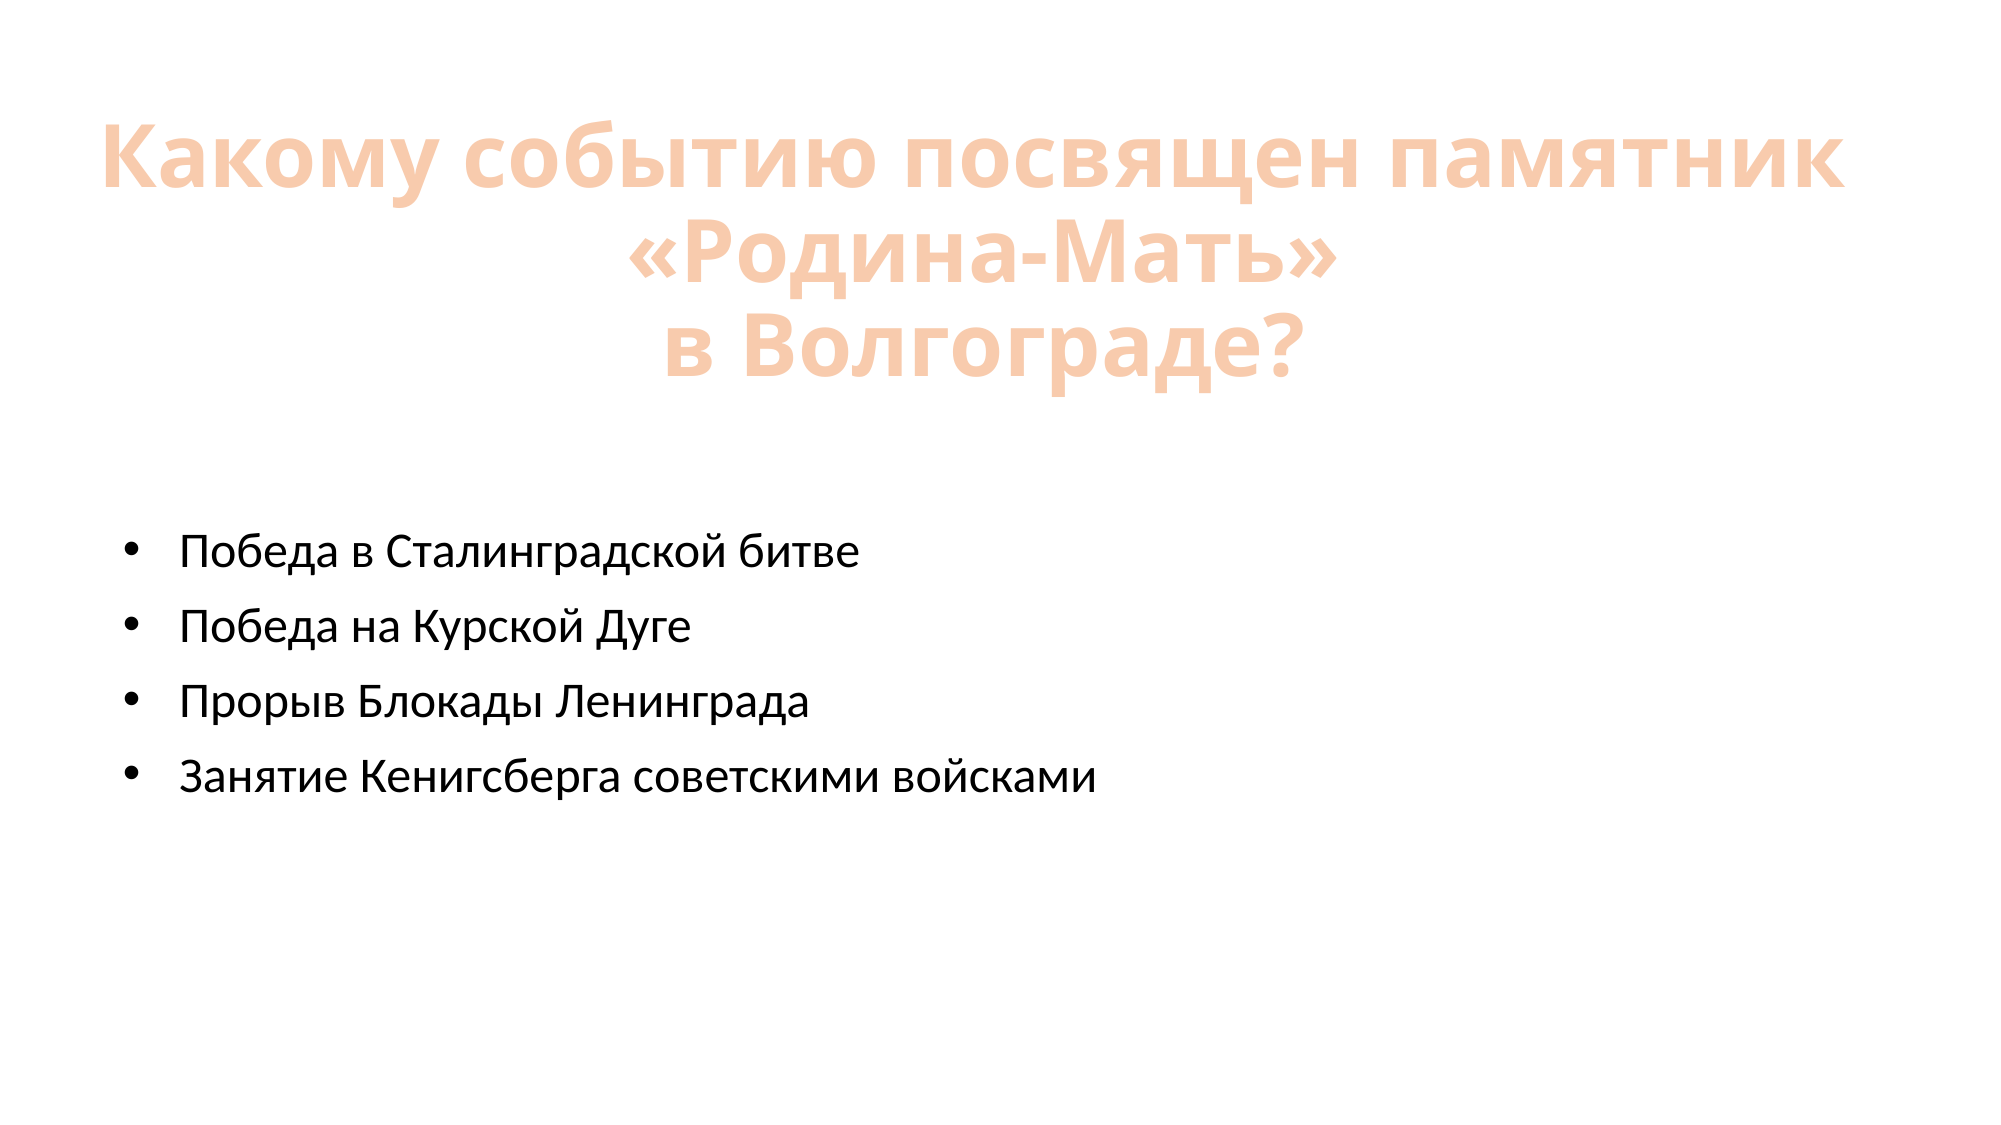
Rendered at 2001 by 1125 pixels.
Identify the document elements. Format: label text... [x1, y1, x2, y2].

title Какому событию посвящен памятник «Родина-Мать» в Волгограде? [71, 82, 1896, 403]
subtitle Победа в Сталинградской битве Победа на Курской Дуге Прорыв Блокады Ленинграда Занятие Кенигсберга советскими войсками [107, 516, 1754, 977]
